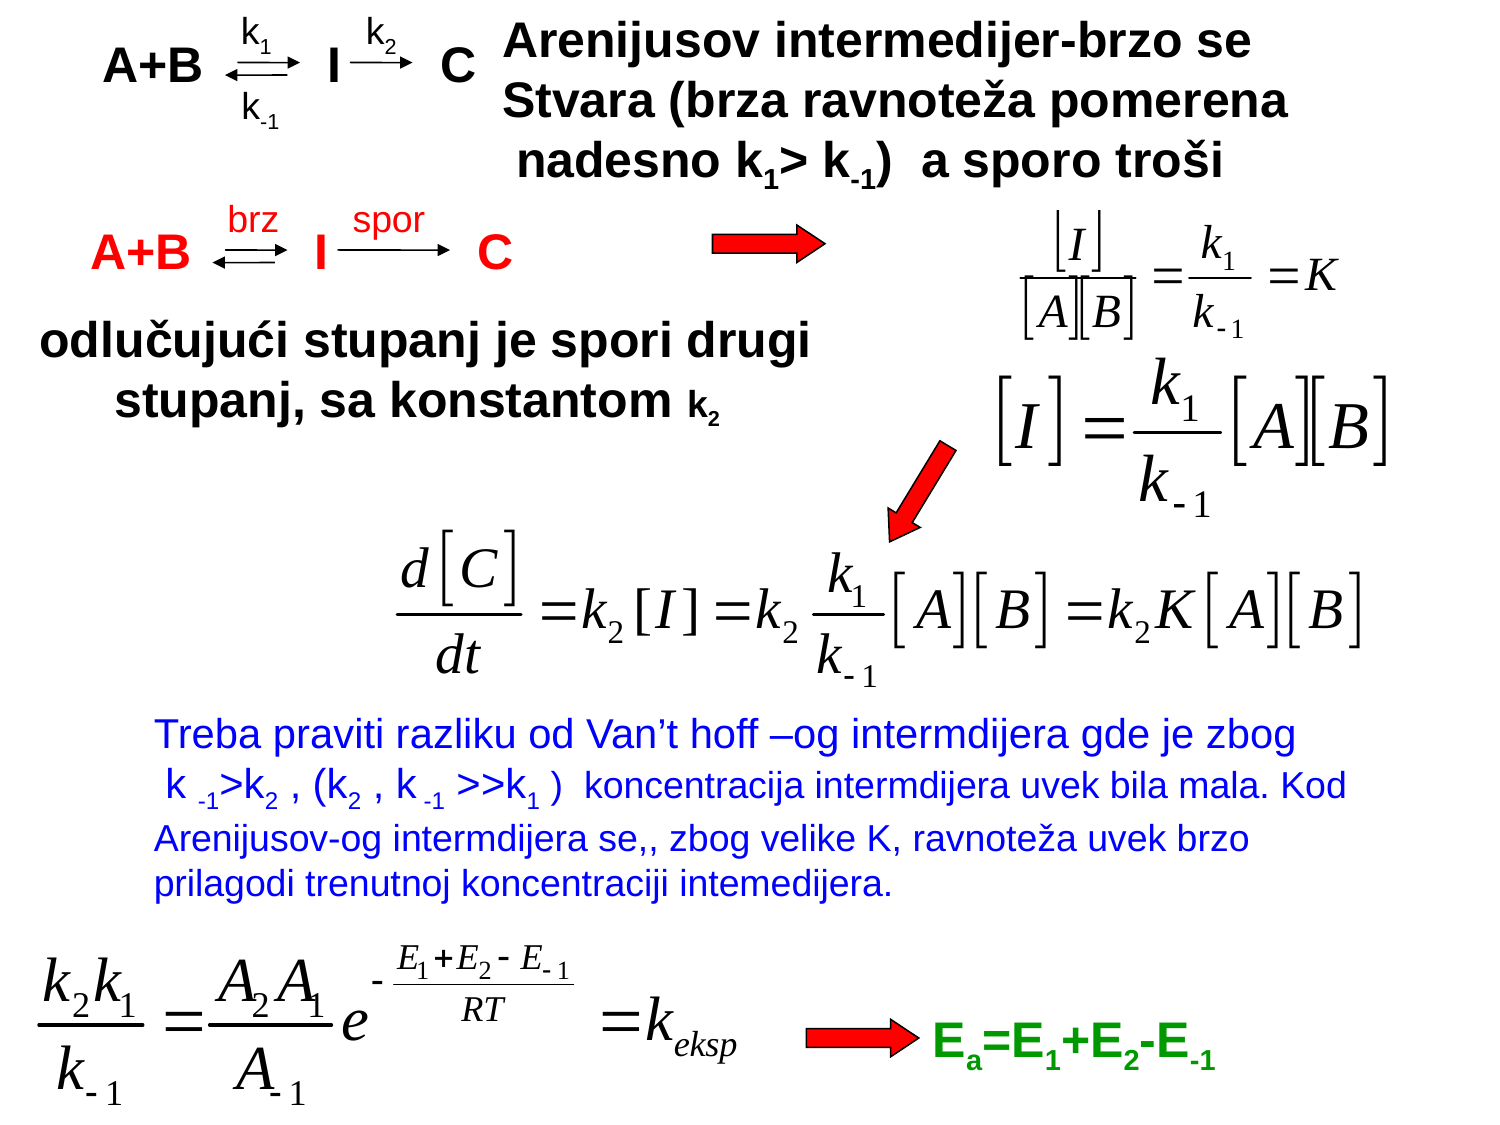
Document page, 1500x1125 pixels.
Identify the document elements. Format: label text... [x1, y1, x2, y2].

text_box k-1 [226, 74, 295, 141]
text_box A+B [87, 24, 219, 100]
text_box [712, 224, 826, 263]
text_box I [312, 24, 357, 100]
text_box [28, 930, 750, 1120]
text_box odlučujući stupanj je spori drugi stupanj, sa konstantom k2 [24, 299, 850, 439]
text_box k1 [226, 0, 287, 66]
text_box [1012, 210, 1351, 335]
text_box I [300, 212, 344, 288]
text_box C [462, 212, 543, 288]
text_box C [425, 24, 487, 100]
text_box Treba praviti razliku od Van’t hoff –og intermdijera gde je zbog k -1>k2 , (k2 , k -1 >>k1 ) koncentracija intermdijera uvek bila mala. Kod Arenijusov-og intermdijera se,, zbog velike K, ravnoteža uvek brzo prilagodi trenutnoj koncentraciji intemedijera. [139, 699, 1375, 912]
text_box [212, 256, 275, 269]
text_box [287, 56, 301, 69]
text_box [888, 440, 956, 526]
text_box [349, 56, 413, 69]
text_box Ea=E1+E2-E-1 [918, 1000, 1231, 1084]
text_box [224, 248, 288, 257]
text_box Arenijusov intermedijer-brzo se Stvara (brza ravnoteža pomerena nadesno k1> k-1) a sporo troši [487, 0, 1375, 203]
text_box k2 [351, 0, 412, 62]
text_box A+B [75, 212, 207, 288]
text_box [987, 337, 1401, 533]
text_box brz [212, 187, 295, 248]
text_box [337, 243, 451, 257]
text_box [227, 68, 238, 74]
text_box [806, 1019, 919, 1057]
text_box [387, 528, 1375, 701]
text_box spor [337, 187, 441, 248]
